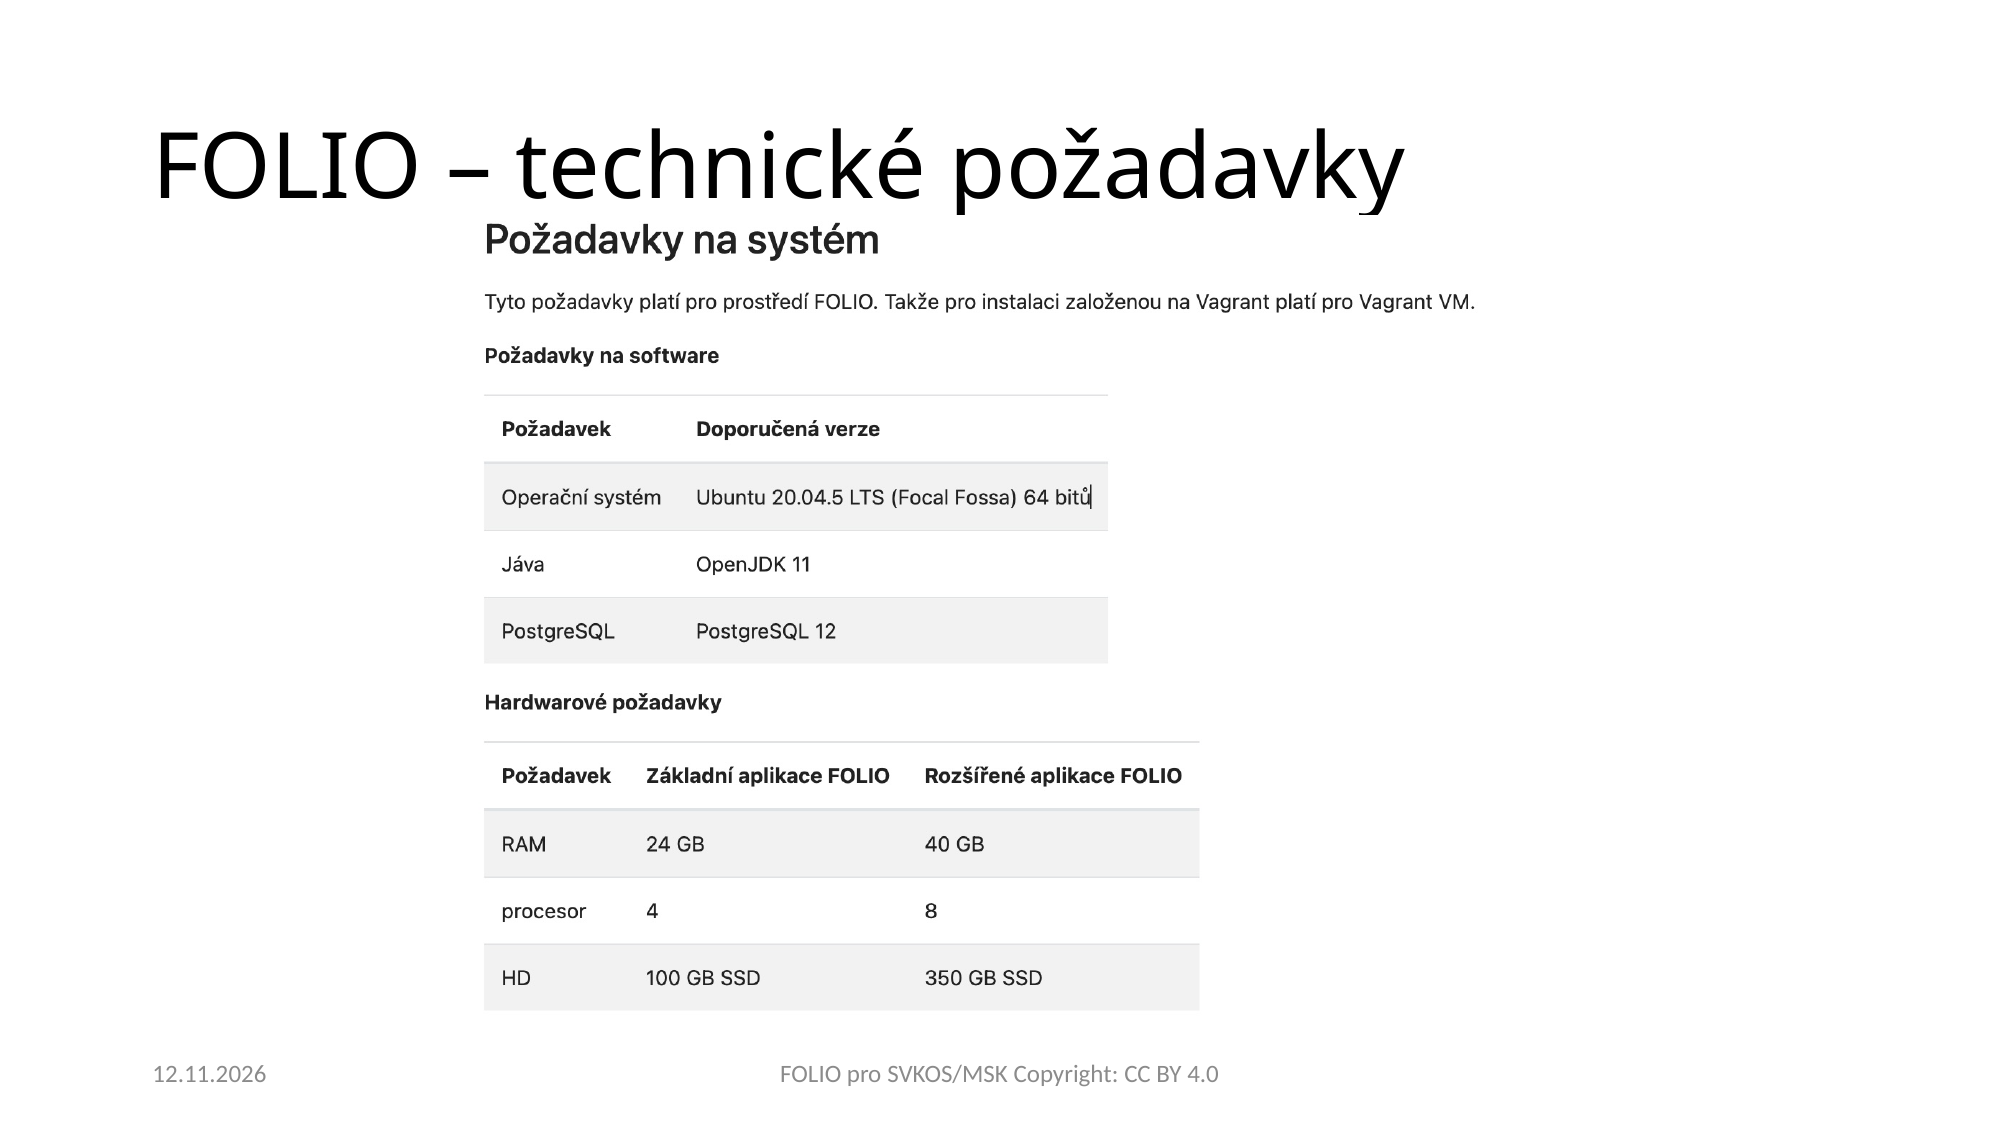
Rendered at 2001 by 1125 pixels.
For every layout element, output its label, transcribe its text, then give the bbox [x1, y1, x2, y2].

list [419, 215, 1488, 1028]
footer FOLIO pro SVKOS/MSK Copyright: CC BY 4.0 [662, 1042, 1338, 1103]
title FOLIO – technické požadavky [137, 59, 1863, 278]
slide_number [137, 1042, 588, 1103]
